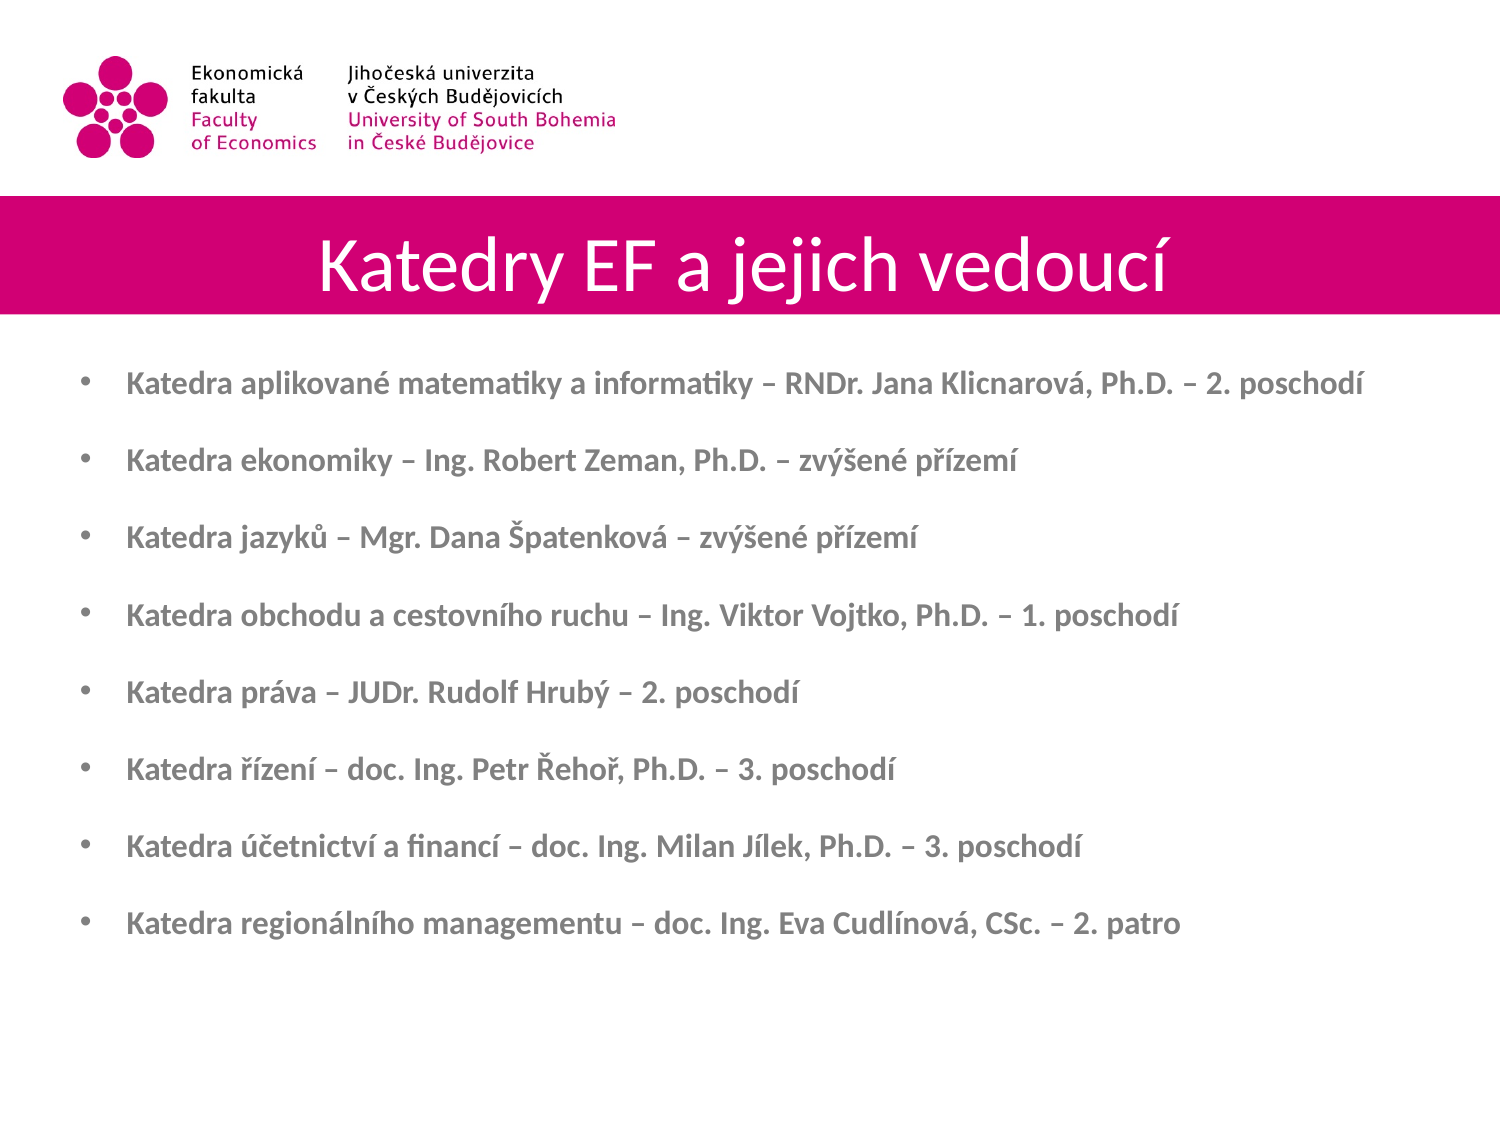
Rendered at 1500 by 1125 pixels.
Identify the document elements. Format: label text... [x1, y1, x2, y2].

picture [62, 56, 615, 158]
text_box [0, 196, 1500, 315]
text_box Katedry EF a jejich vedoucí [156, 204, 1332, 315]
text_box Katedra aplikované matematiky a informatiky – RNDr. Jana Klicnarová, Ph.D. – 2. poschodí Katedra ekonomiky – Ing. Robert Zeman, Ph.D. – zvýšené přízemí Katedra jazyků – Mgr. Dana Špatenková – zvýšené přízemí Katedra obchodu a cestovního ruchu – Ing. Viktor Vojtko, Ph.D. – 1. poschodí Katedra práva – JUDr. Rudolf Hrubý – 2. poschodí Katedra řízení – doc. Ing. Petr Řehoř, Ph.D. – 3. poschodí Katedra účetnictví a financí – doc. Ing. Milan Jílek, Ph.D. – 3. poschodí Katedra regionálního managementu – doc. Ing. Eva Cudlínová, CSc. – 2. patro [64, 361, 1477, 973]
